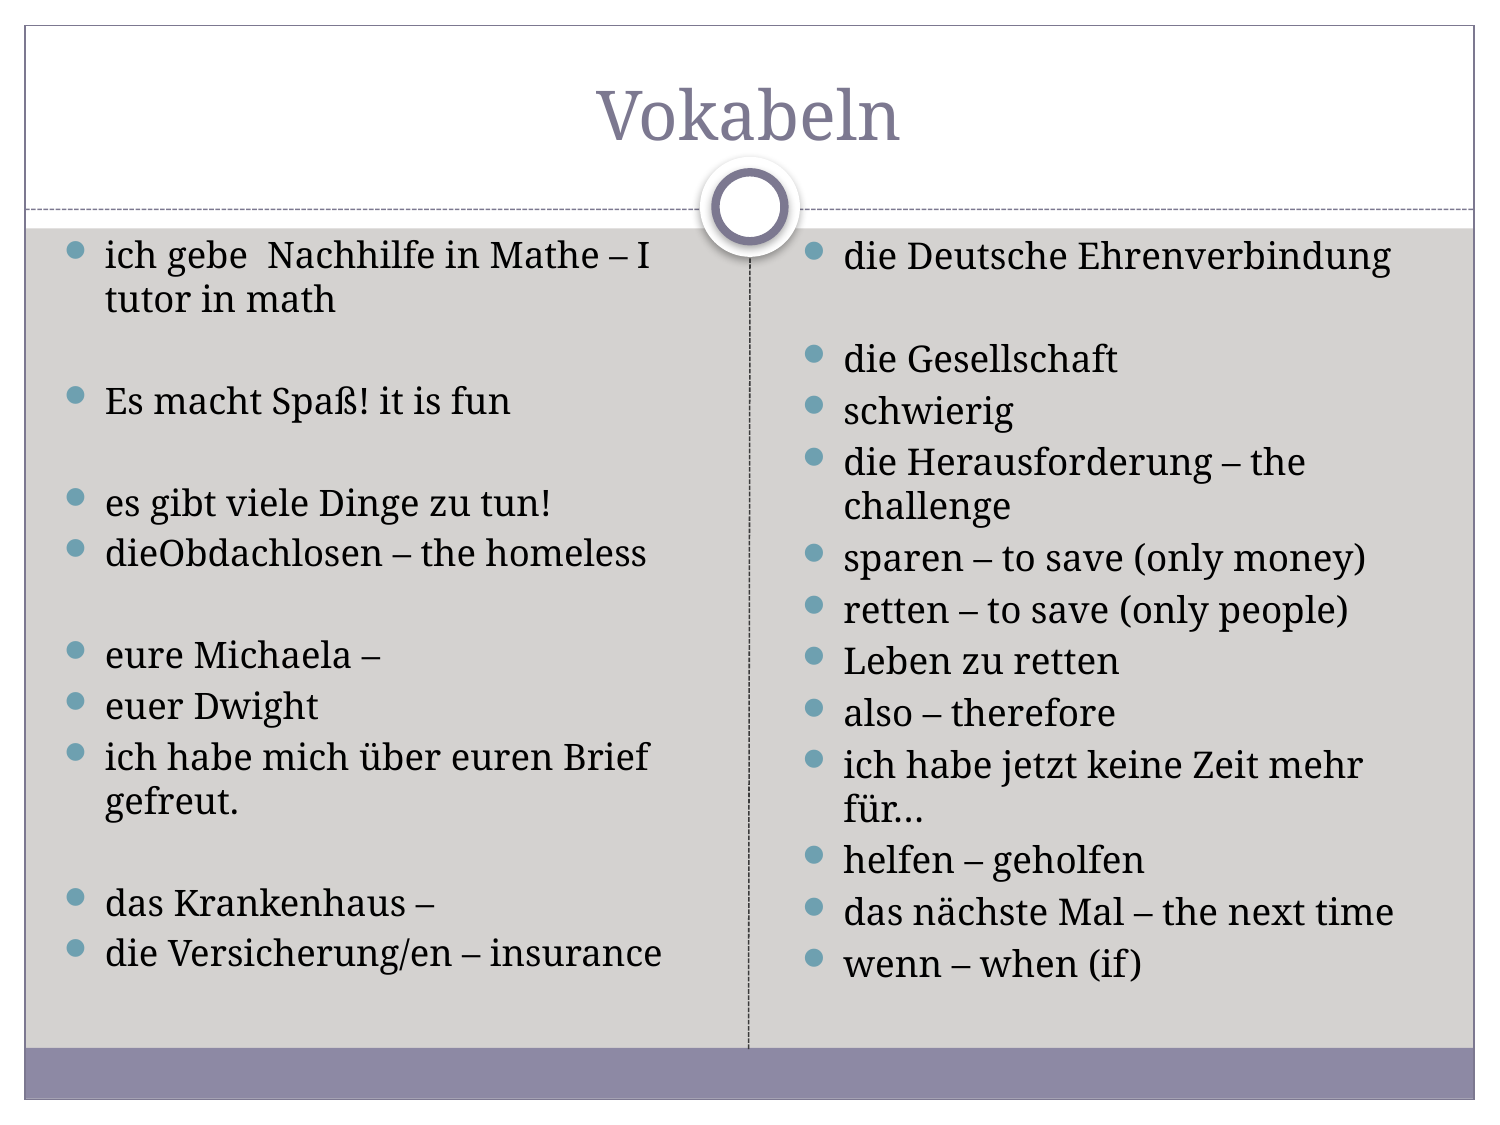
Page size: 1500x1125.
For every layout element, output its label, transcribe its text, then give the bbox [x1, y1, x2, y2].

title Vokabeln [49, 37, 1450, 162]
list die Deutsche Ehrenverbindung die Gesellschaft schwierig die Herausforderung – the challenge sparen – to save (only money) retten – to save (only people) Leben zu retten also – therefore ich habe jetzt keine Zeit mehr für… helfen – geholfen das nächste Mal – the next time wenn – when (if) [787, 224, 1450, 993]
list ich gebe Nachhilfe in Mathe – I tutor in math Es macht Spaß! it is fun es gibt viele Dinge zu tun! dieObdachlosen – the homeless eure Michaela – euer Dwight ich habe mich über euren Brief gefreut. das Krankenhaus – die Versicherung/en – insurance [49, 224, 712, 993]
